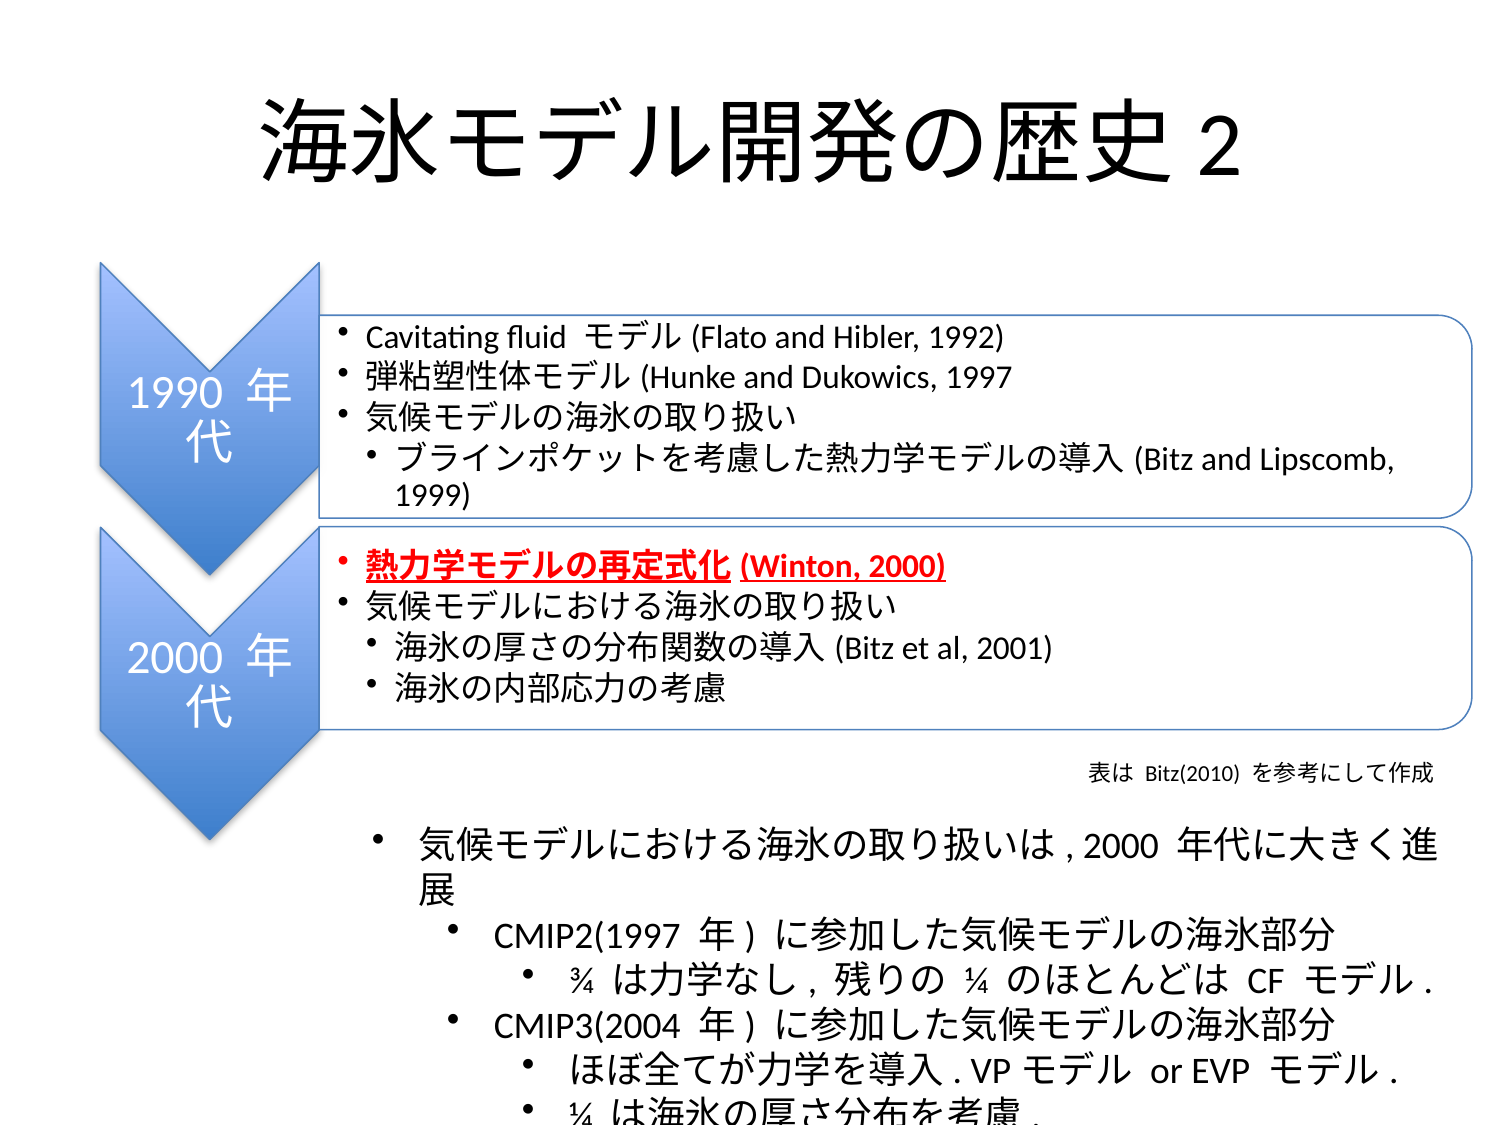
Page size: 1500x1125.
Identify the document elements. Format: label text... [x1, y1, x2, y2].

text_box 気候モデルにおける海氷の取り扱いは, 2000 年代に大きく進展 CMIP2(1997 年) に参加した気候モデルの海氷部分 ¾ は力学なし, 残りの ¼ のほとんどは CF モデル. CMIP3(2004 年) に参加した気候モデルの海氷部分 ほぼ全てが力学を導入. VPモデル or EVP モデル. ¼ は海氷の厚さ分布を考慮. [357, 849, 1454, 1125]
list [100, 262, 1473, 840]
title 海氷モデル開発の歴史2 [75, 45, 1425, 233]
